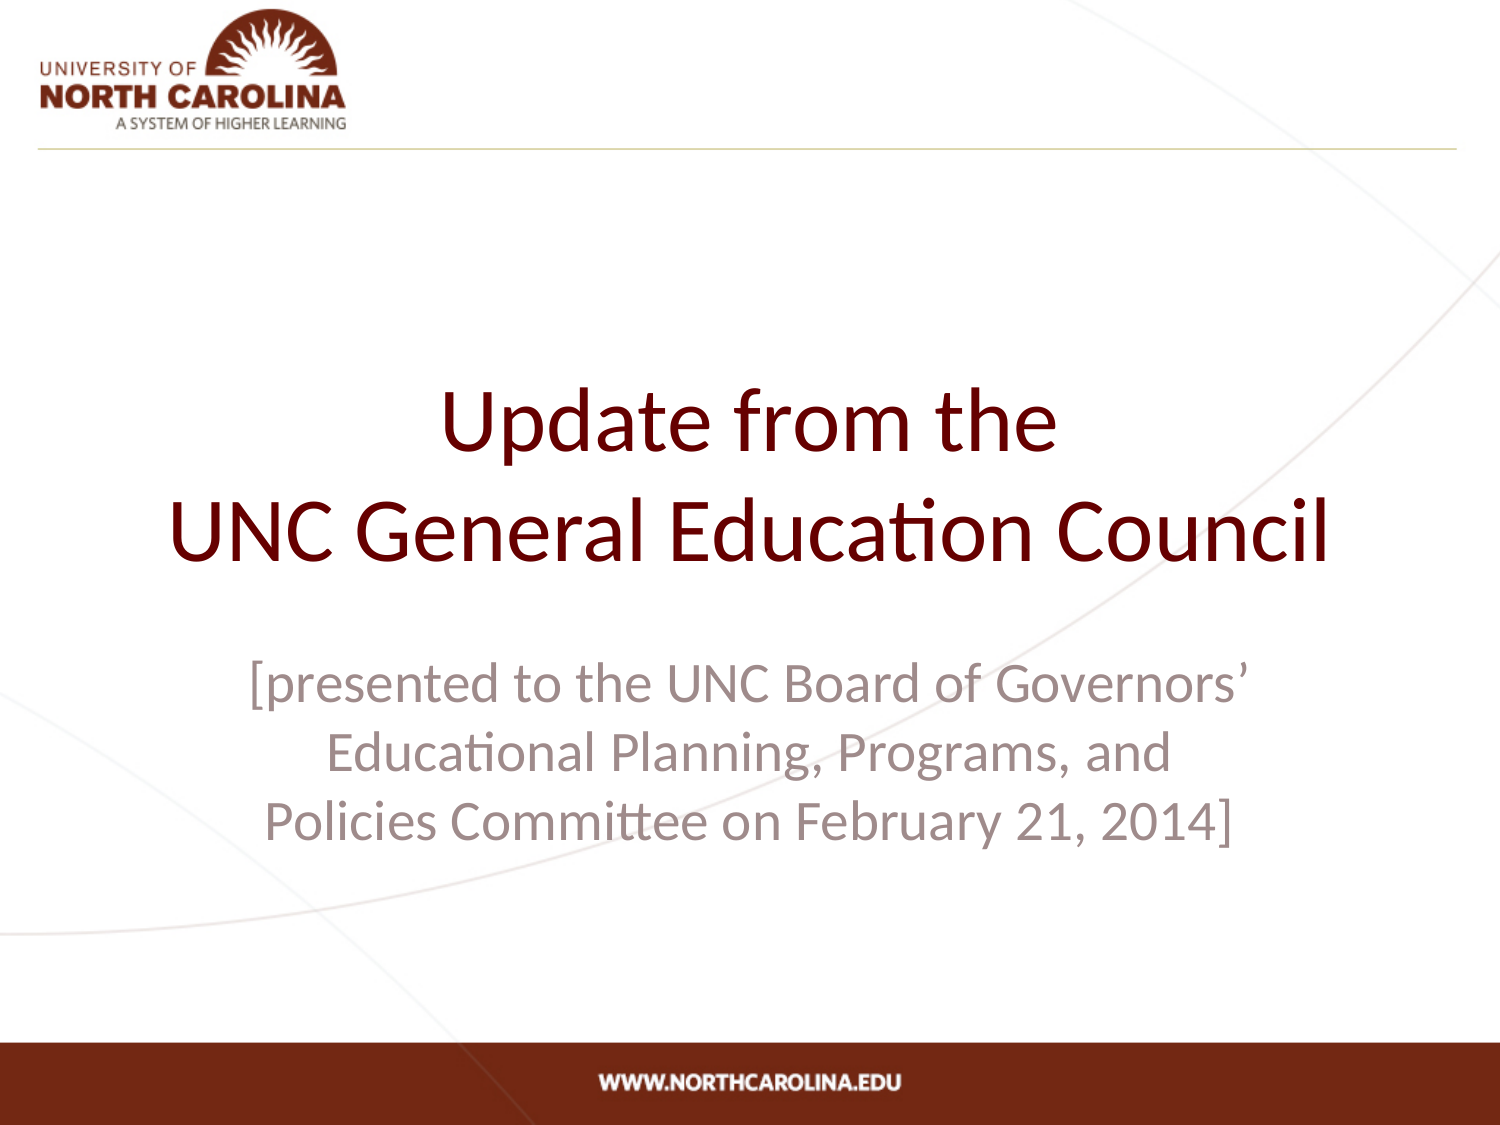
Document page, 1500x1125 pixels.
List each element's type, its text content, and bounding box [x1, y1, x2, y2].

title Update from the UNC General Education Council [112, 349, 1388, 591]
picture [0, 0, 1500, 1125]
subtitle [presented to the UNC Board of Governors’ Educational Planning, Programs, and Policies Committee on February 21, 2014] [225, 637, 1275, 925]
